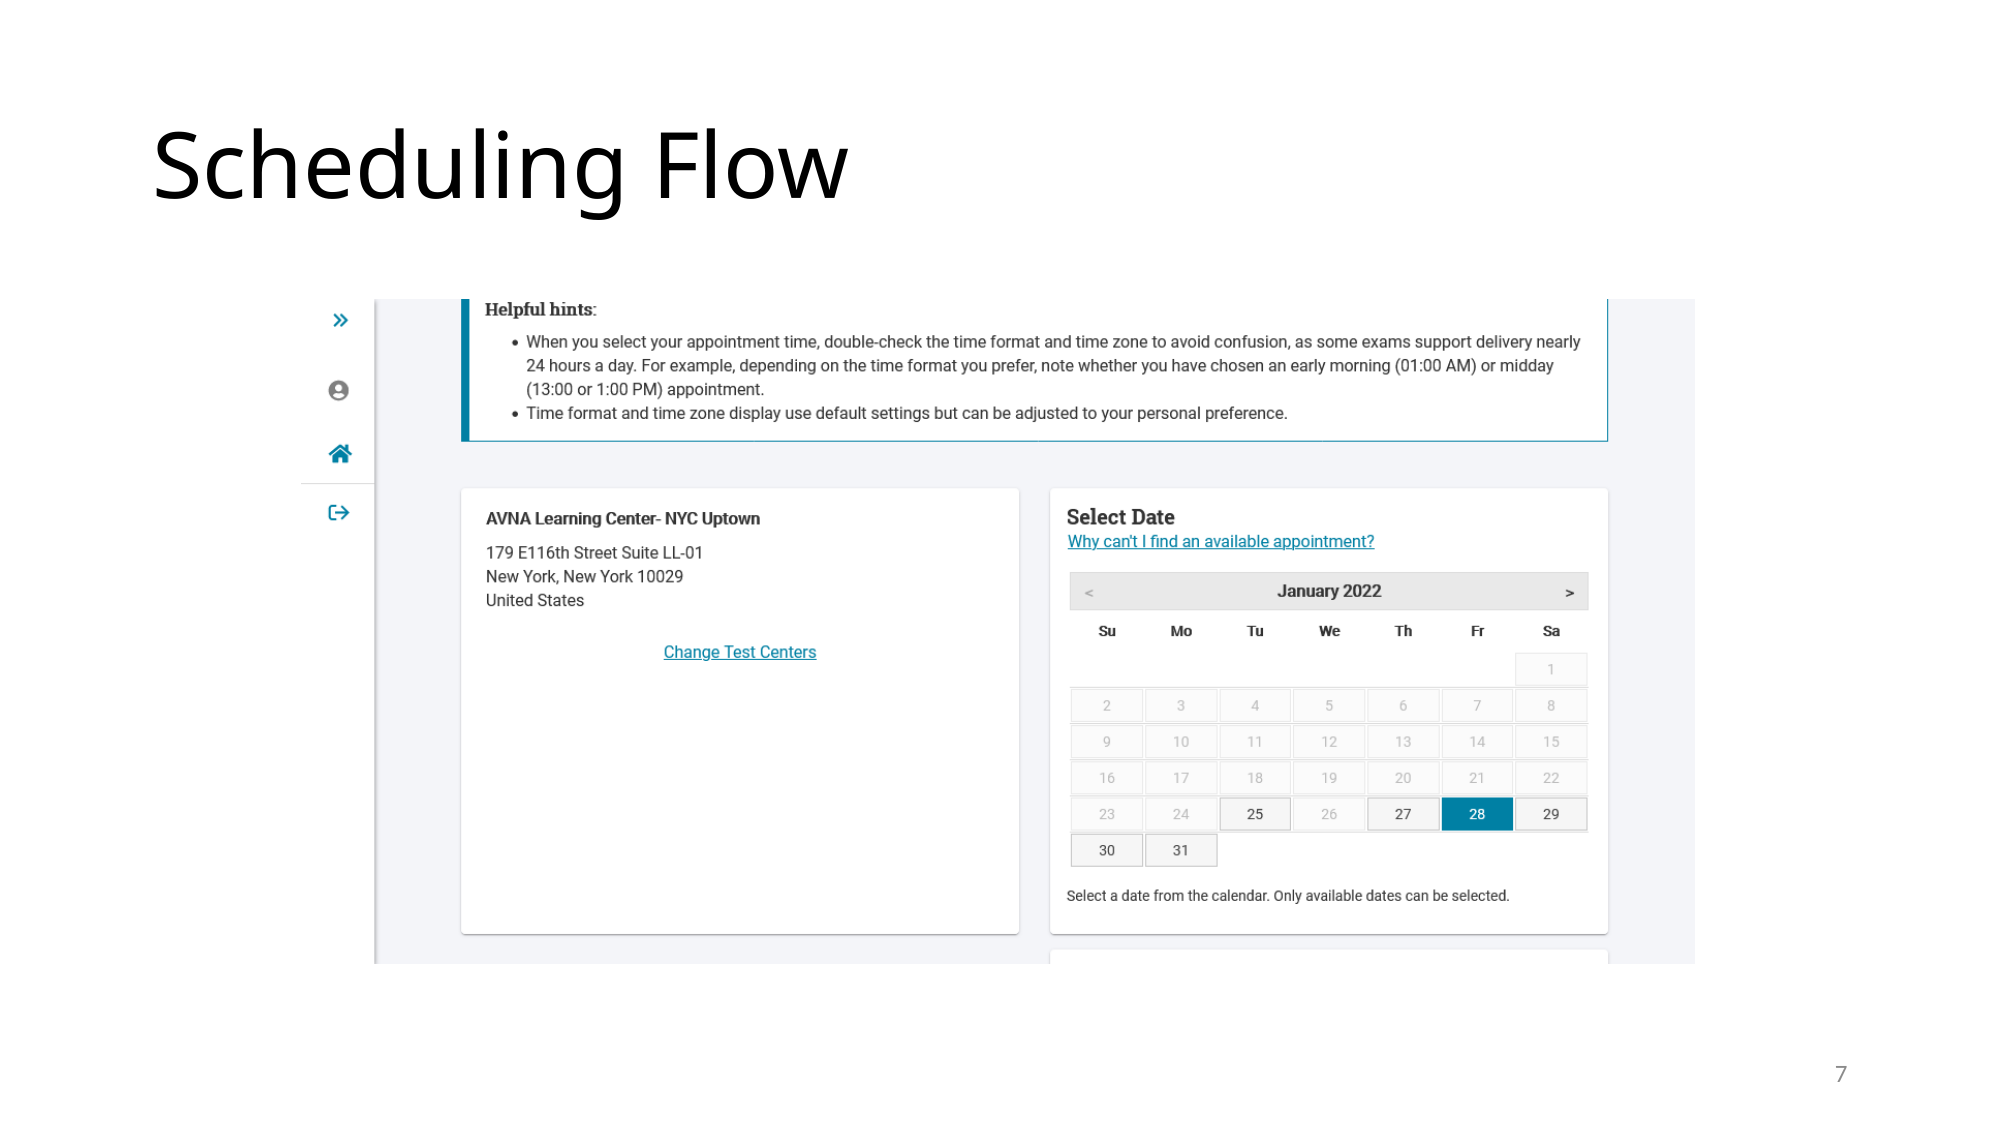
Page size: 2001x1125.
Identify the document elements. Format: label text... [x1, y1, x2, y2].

slide_number 7 [1412, 1042, 1863, 1103]
title Scheduling Flow [137, 59, 1863, 278]
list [301, 299, 1695, 964]
